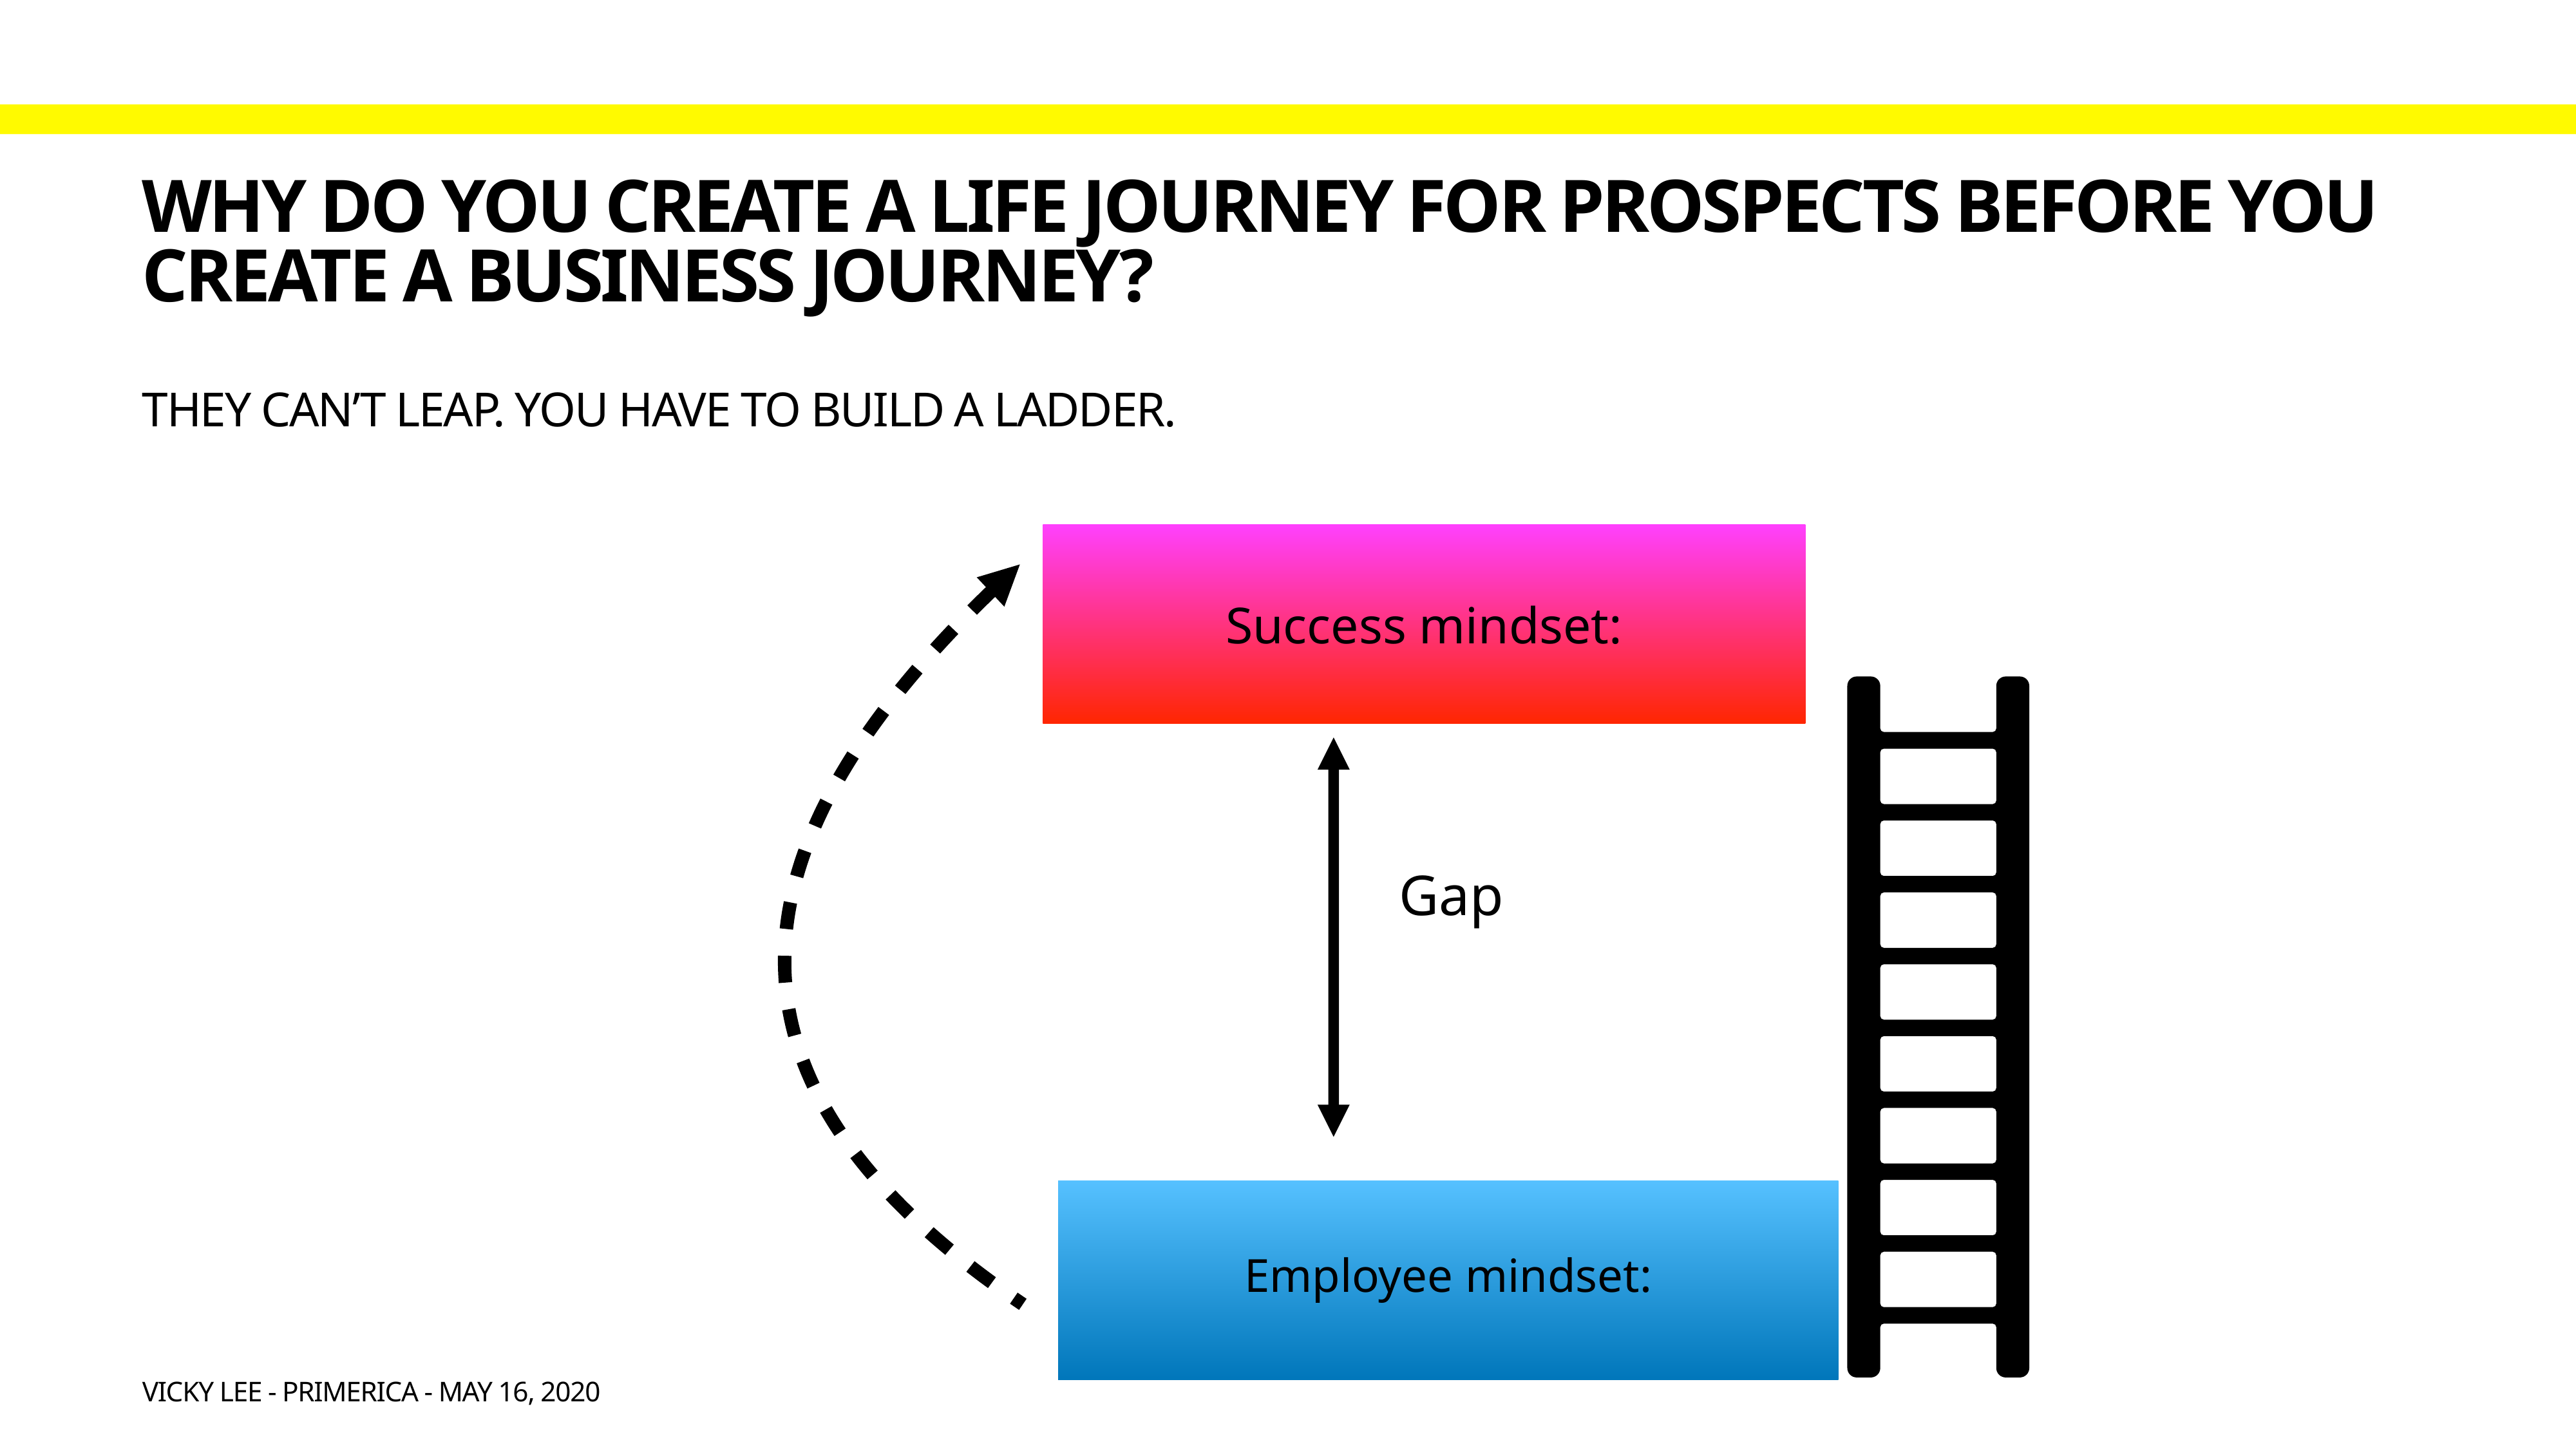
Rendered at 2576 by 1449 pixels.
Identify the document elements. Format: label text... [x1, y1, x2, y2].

text_box Gap [1393, 855, 1557, 961]
text_box Employee mindset: [1058, 1180, 1839, 1380]
list They Can’t leap. You have to build a ladder. [136, 374, 2448, 448]
text_box [1329, 737, 1338, 1137]
title Why do you create a life journey for prospects before you create a business journey? [136, 171, 2448, 360]
text_box [1847, 676, 2030, 1378]
list Vicky Lee - Primerica - May 16, 2020 [136, 1368, 2448, 1415]
text_box [787, 564, 1023, 1305]
text_box Success mindset: [1043, 524, 1806, 724]
